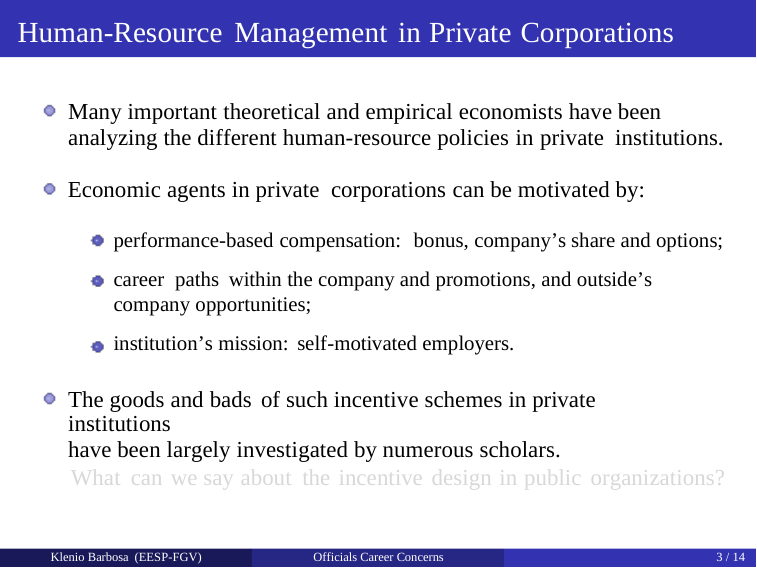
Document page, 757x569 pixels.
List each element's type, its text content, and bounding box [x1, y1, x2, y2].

text_box Officials Career Concerns [311, 549, 445, 567]
text_box [503, 548, 756, 567]
text_box 3 / 14 [714, 549, 747, 567]
text_box Klenio Barbosa (EESP-FGV) [48, 549, 204, 567]
text_box The goods and bads of such incentive schemes in private institutions have been largely investigated by numerous scholars. [65, 387, 701, 443]
text_box Many important theoretical and empirical economists have been analyzing the different human-resource policies in private institutions. [65, 99, 739, 156]
text_box Human-Resource Management in Private Corporations [15, 16, 682, 51]
text_box What can we say about the incentive design in public organizations? [68, 466, 736, 493]
text_box [251, 548, 503, 567]
text_box performance-based compensation: bonus, company’s share and options; career paths within the company and promotions, and outside’s company opportunities; institution’s mission: self-motivated employers. [111, 229, 736, 361]
text_box Economic agents in private corporations can be motivated by: [65, 177, 652, 205]
text_box [0, 0, 756, 548]
text_box [0, 548, 251, 567]
